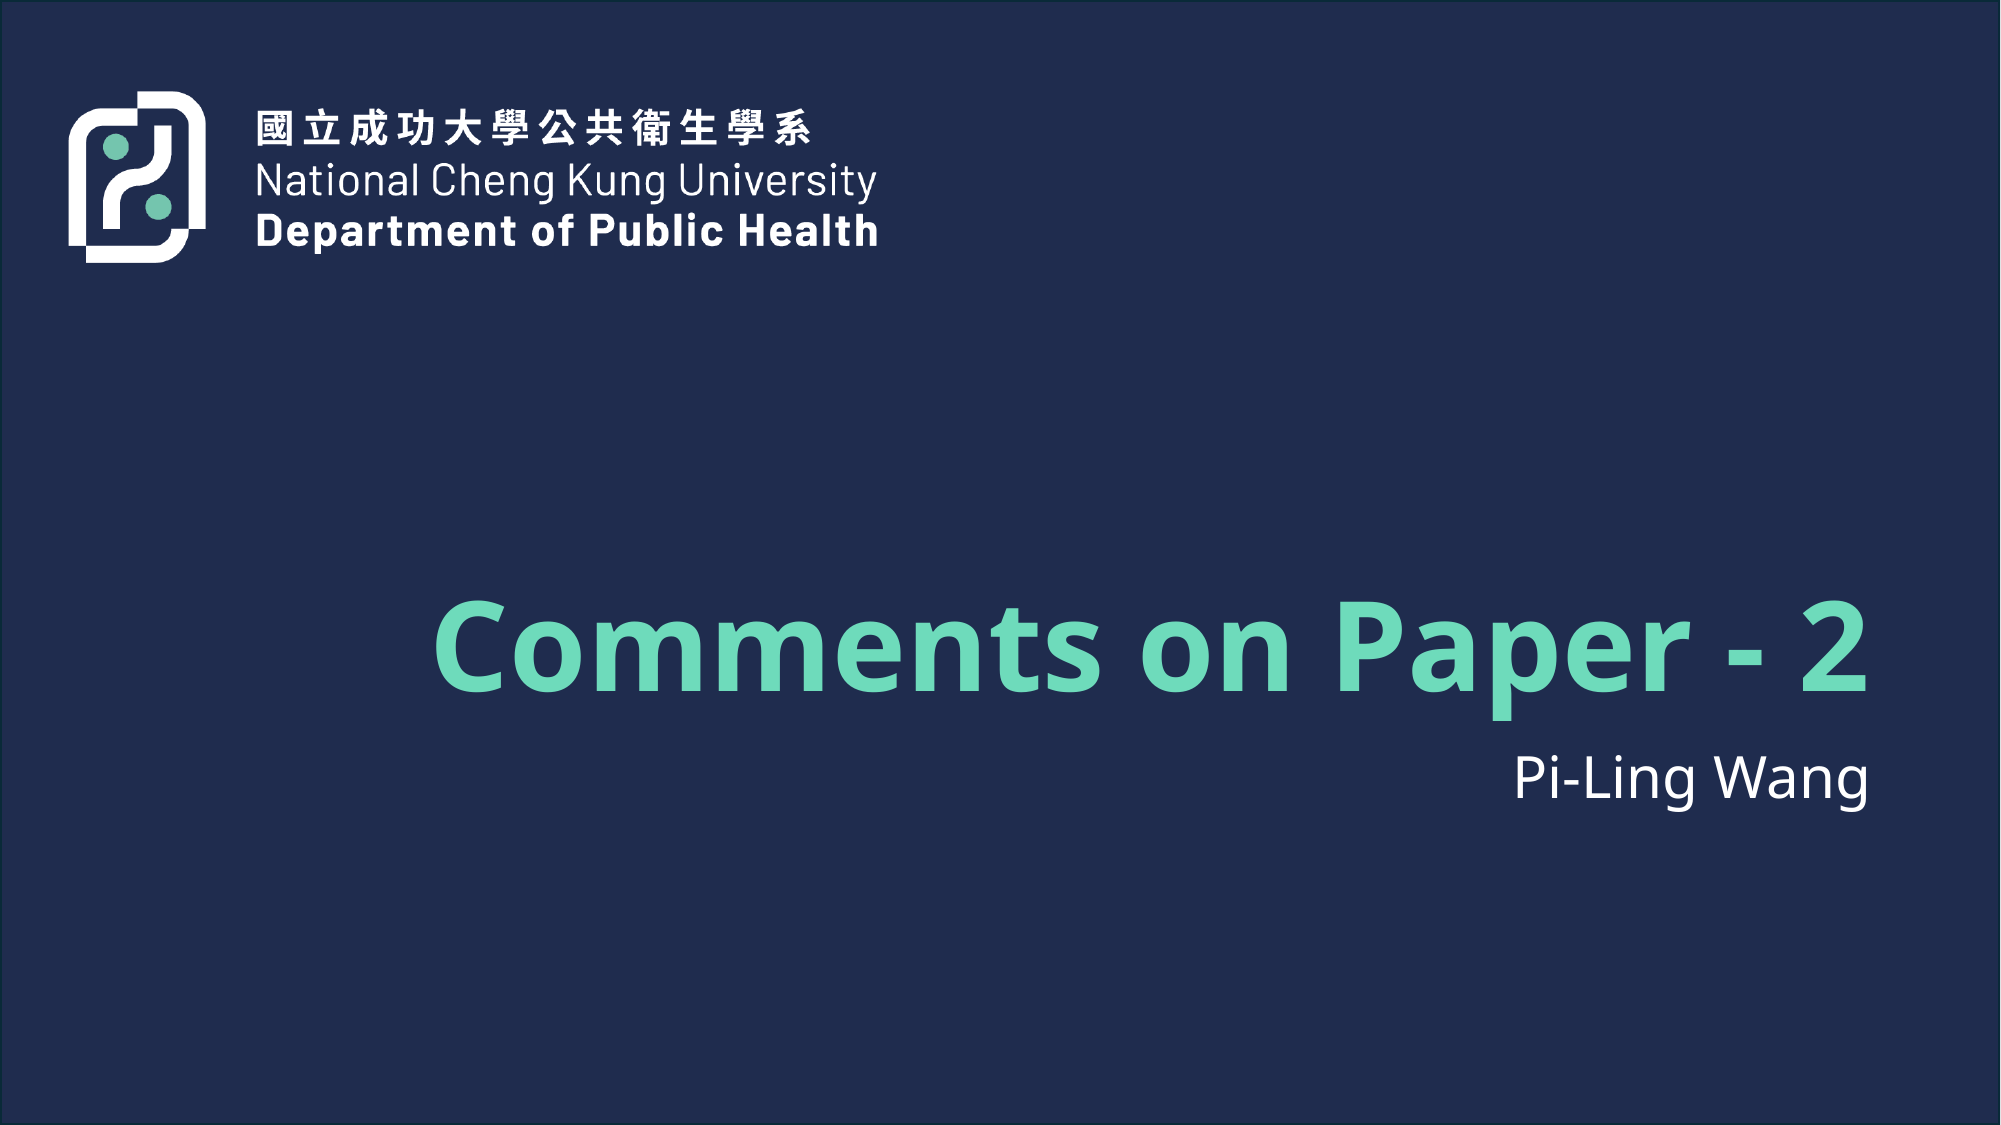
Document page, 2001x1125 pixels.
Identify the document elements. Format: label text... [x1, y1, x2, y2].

title Comments on Paper - 2 [386, 454, 1886, 726]
picture [0, 22, 945, 332]
subtitle Pi-Ling Wang [386, 740, 1886, 1013]
